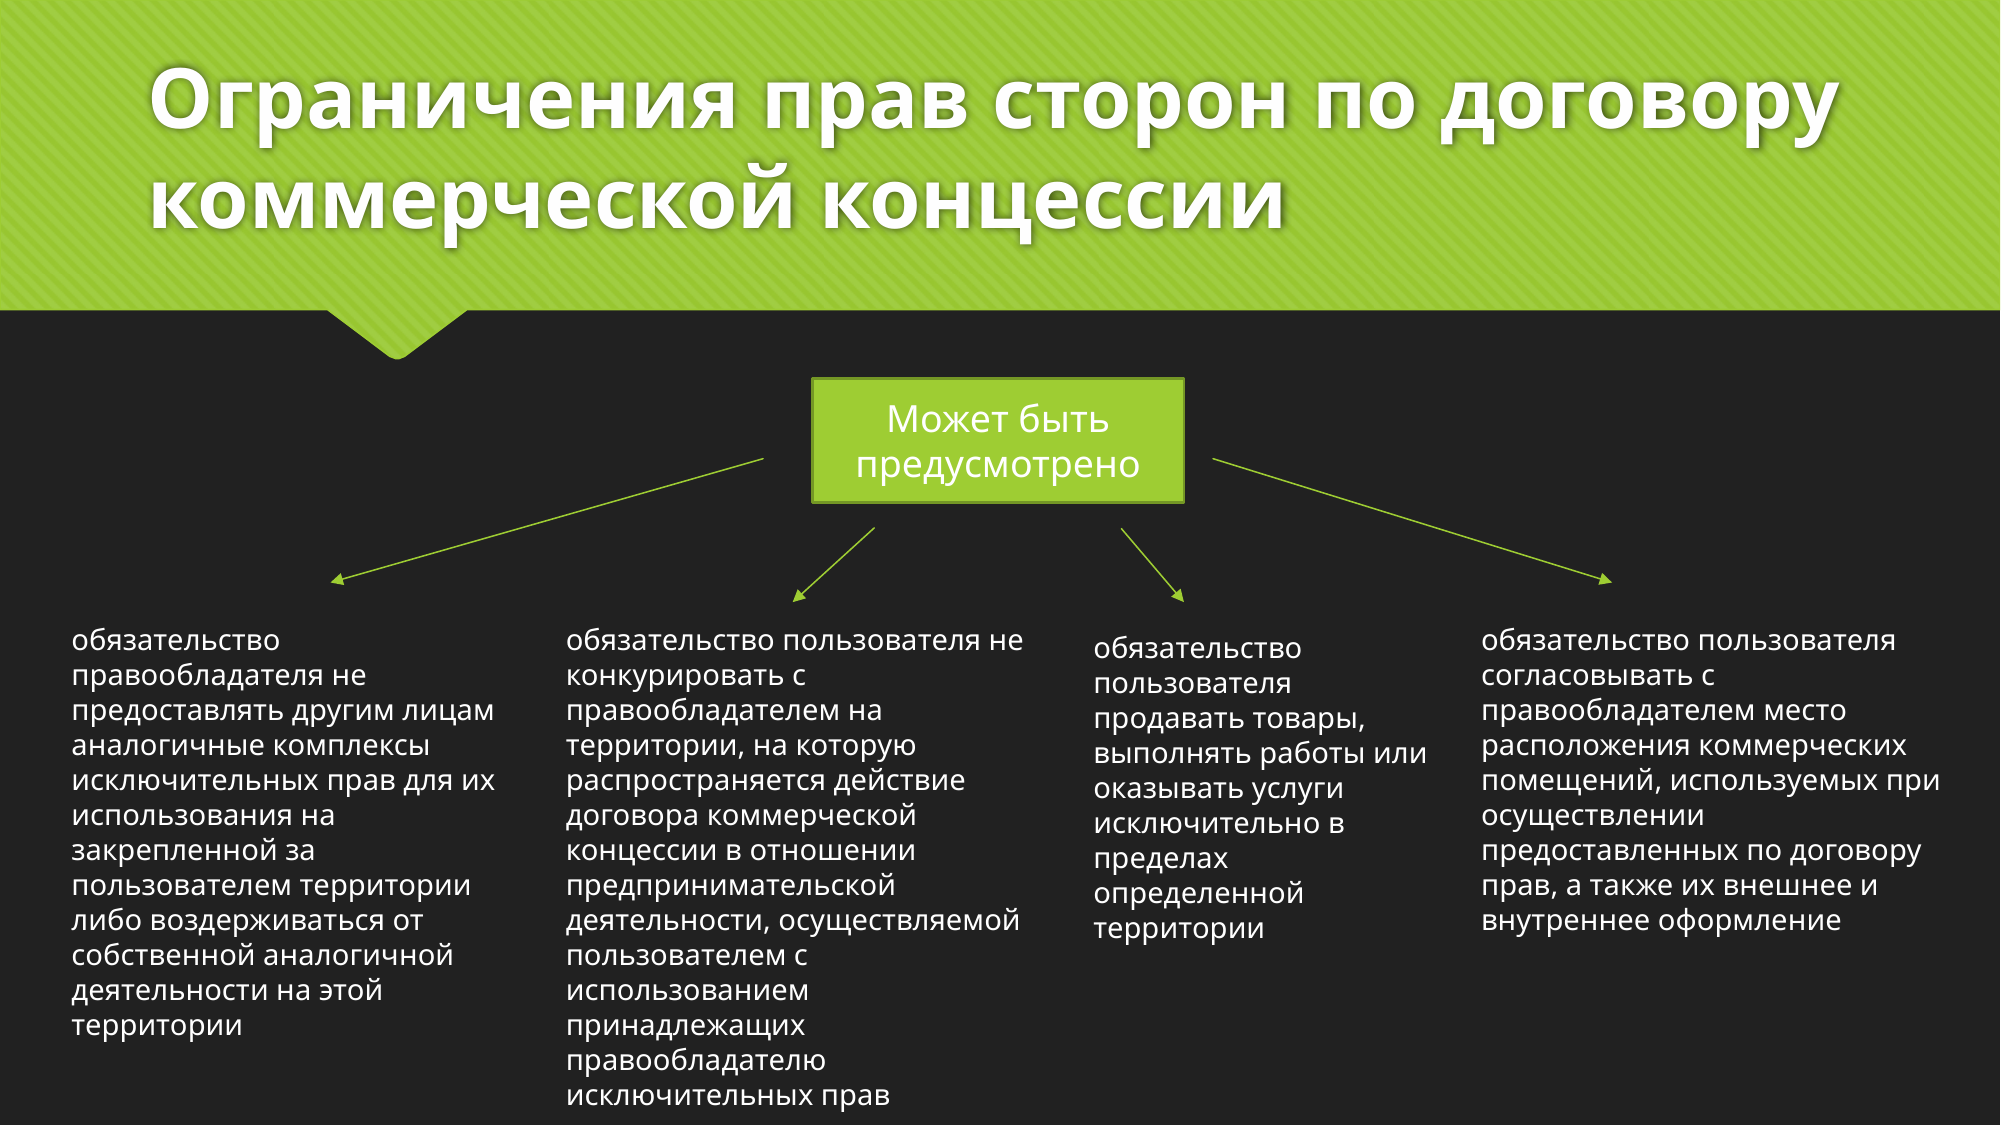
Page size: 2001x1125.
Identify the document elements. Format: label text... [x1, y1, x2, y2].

title Ограничения прав сторон по договору коммерческой концессии [132, 93, 1868, 253]
text_box Может быть предусмотрено [811, 377, 1185, 504]
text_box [330, 458, 764, 583]
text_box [1212, 458, 1613, 583]
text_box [792, 527, 875, 603]
text_box обязательство пользователя согласовывать с правообладателем место расположения коммерческих помещений, используемых при осуществлении предоставленных по договору прав, а также их внешнее и внутреннее оформление [1466, 614, 1965, 944]
text_box обязательство пользователя не конкурировать с правообладателем на территории, на которую распространяется действие договора коммерческой концессии в отношении предпринимательской деятельности, осуществляемой пользователем с использованием принадлежащих правообладателю исключительных прав [551, 614, 1050, 1119]
text_box обязательство правообладателя не предоставлять другим лицам аналогичные комплексы исключительных прав для их использования на закрепленной за пользователем территории либо воздерживаться от собственной аналогичной деятельности на этой территории [56, 614, 551, 1049]
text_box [1121, 528, 1185, 603]
text_box обязательство пользователя продавать товары, выполнять работы или оказывать услуги исключительно в пределах определенной территории [1078, 622, 1450, 952]
